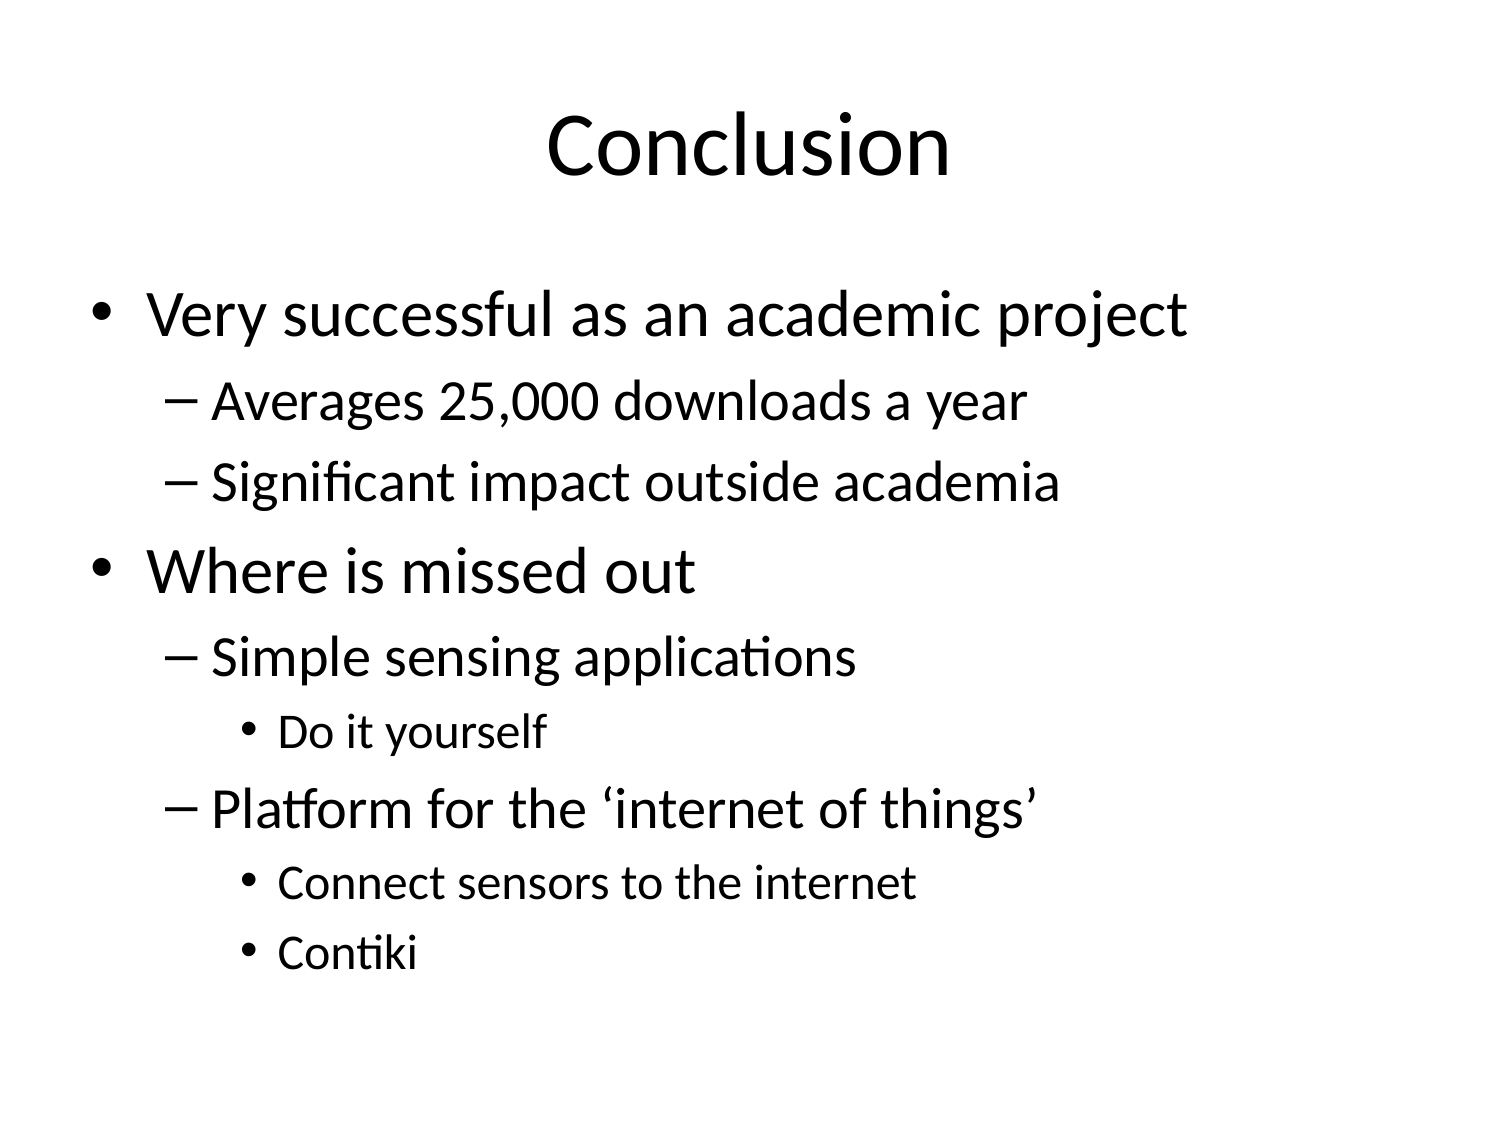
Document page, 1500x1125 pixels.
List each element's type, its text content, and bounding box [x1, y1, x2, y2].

title Conclusion [75, 45, 1425, 233]
list Very successful as an academic project Averages 25,000 downloads a year Significant impact outside academia Where is missed out Simple sensing applications Do it yourself Platform for the ‘internet of things’ Connect sensors to the internet Contiki [75, 262, 1425, 1005]
